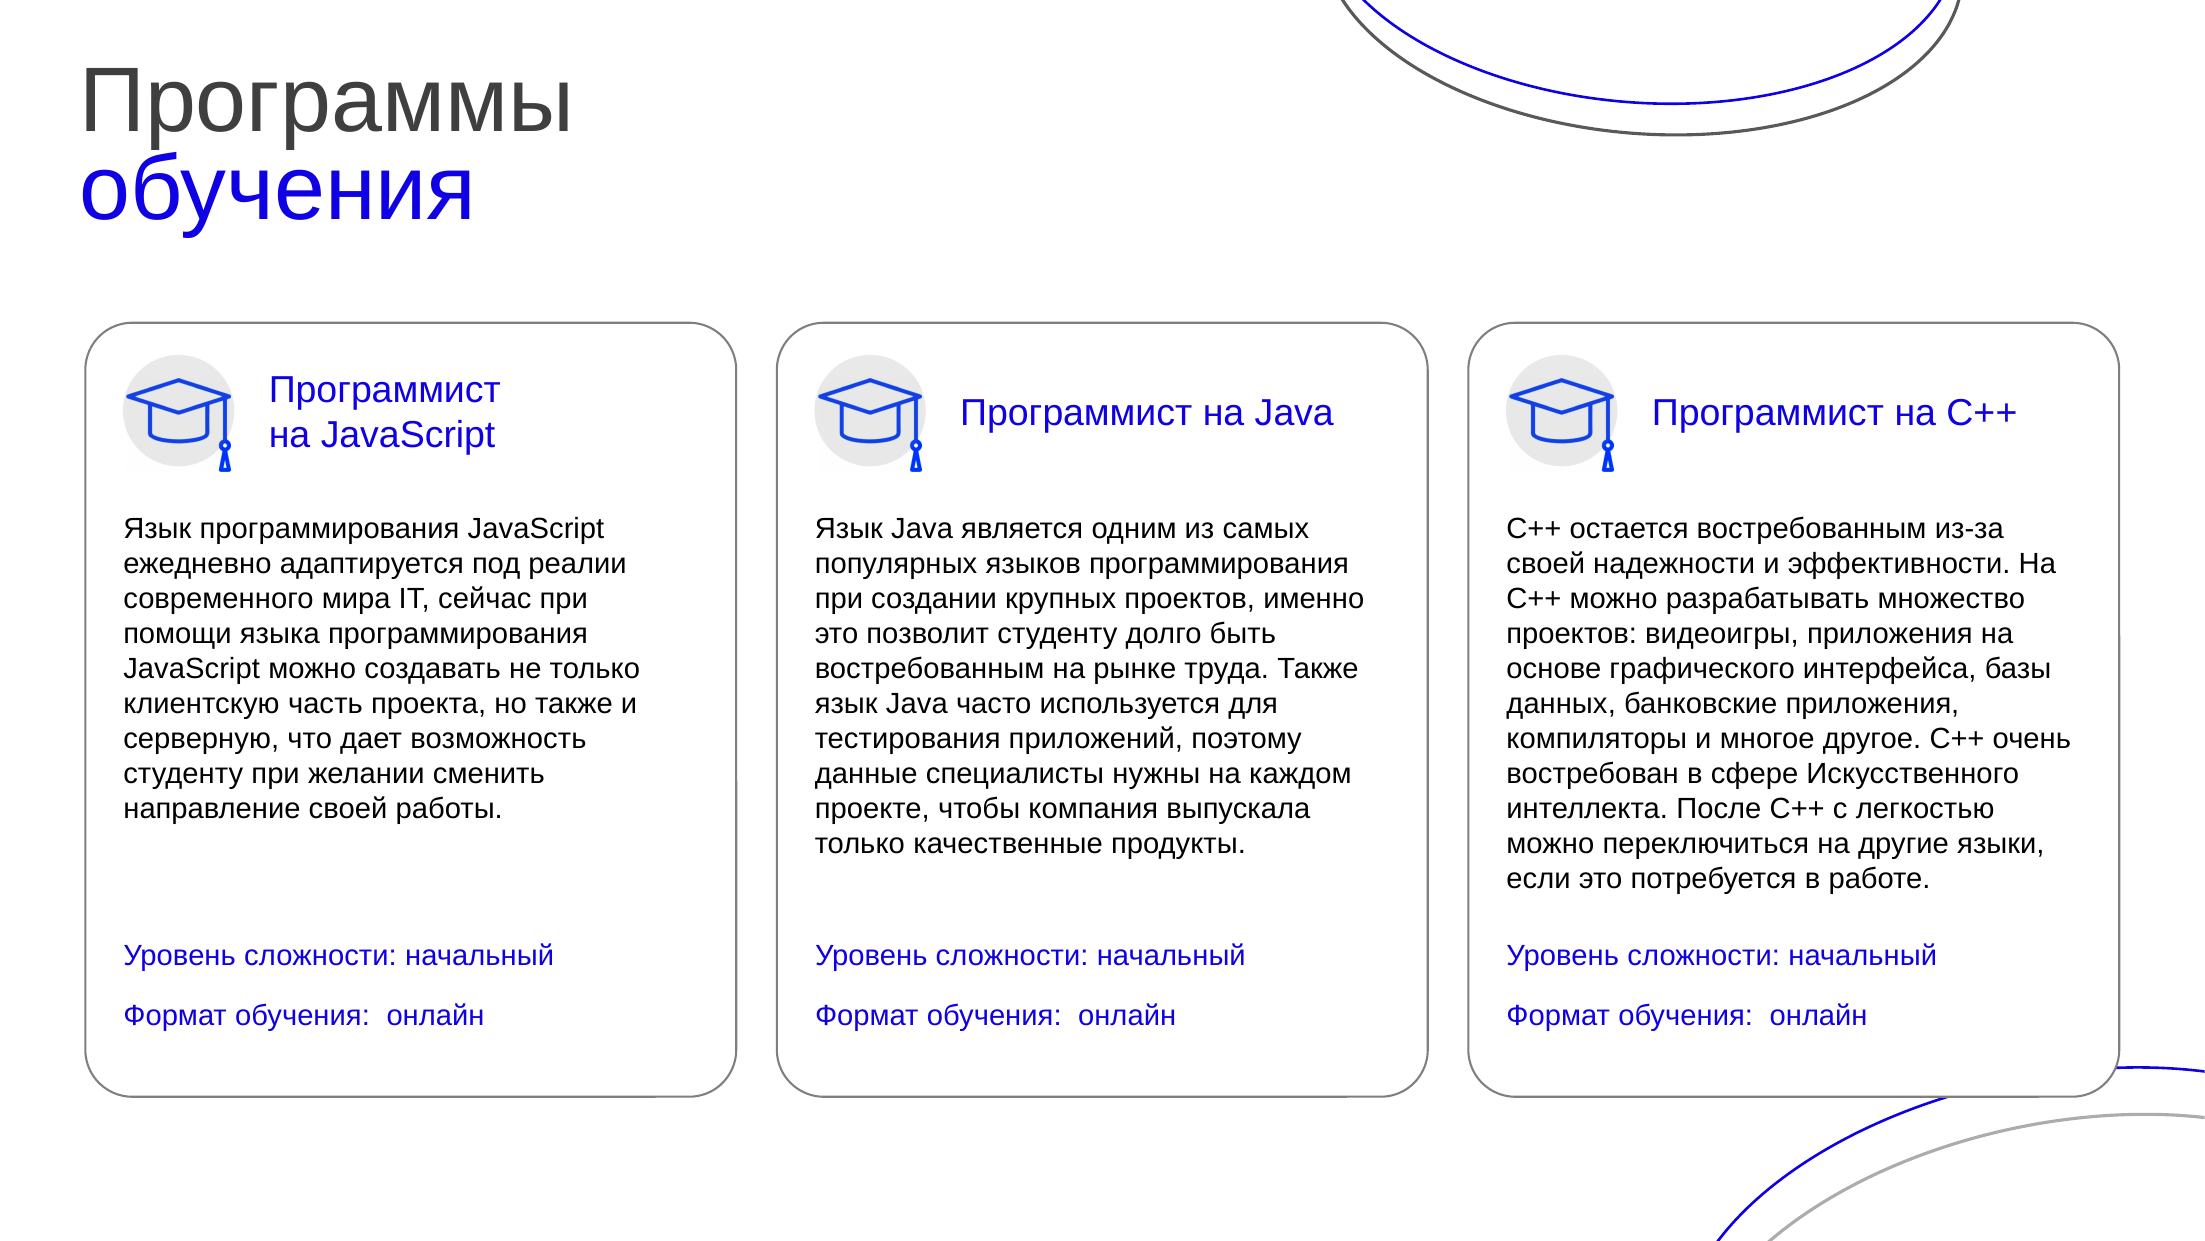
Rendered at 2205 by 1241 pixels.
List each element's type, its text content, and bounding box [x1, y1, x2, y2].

text_box Программист на Java [945, 380, 1374, 441]
text_box С++ остается востребованным из-за своей надежности и эффективности. На С++ можно разрабатывать множество проектов: видеоигры, приложения на основе графического интерфейса, базы данных, банковские приложения, компиляторы и многое другое. С++ очень востребован в сфере Искусственного интеллекта. После С++ с легкостью можно переключиться на другие языки, если это потребуется в работе. [1506, 509, 2086, 918]
text_box Программист на C++ [1636, 380, 2066, 441]
text_box [1717, 1067, 2205, 1241]
text_box [776, 322, 1428, 1097]
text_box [1301, 0, 1978, 161]
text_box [1505, 354, 1618, 473]
text_box Уровень сложности: начальный Формат обучения: онлайн [1506, 936, 2087, 1048]
text_box Программы обучения [79, 61, 730, 243]
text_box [814, 354, 927, 473]
text_box [85, 322, 737, 1097]
text_box Программист на JavaScript [253, 357, 683, 463]
text_box Язык программирования JavaScript ежедневно адаптируется под реалии современного мира IT, сейчас при помощи языка программирования JavaScript можно создавать не только клиентскую часть проекта, но также и серверную, что дает возможность студенту при желании сменить направление своей работы. [123, 509, 703, 918]
text_box Язык Java является одним из самых популярных языков программирования при создании крупных проектов, именно это позволит студенту долго быть востребованным на рынке труда. Также язык Java часто используется для тестирования приложений, поэтому данные специалисты нужны на каждом проекте, чтобы компания выпускала только качественные продукты. [814, 509, 1395, 888]
text_box Уровень сложности: начальный Формат обучения: онлайн [814, 936, 1395, 1048]
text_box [122, 354, 235, 473]
text_box Уровень сложности: начальный Формат обучения: онлайн [123, 936, 703, 1048]
text_box [1468, 322, 2120, 1097]
